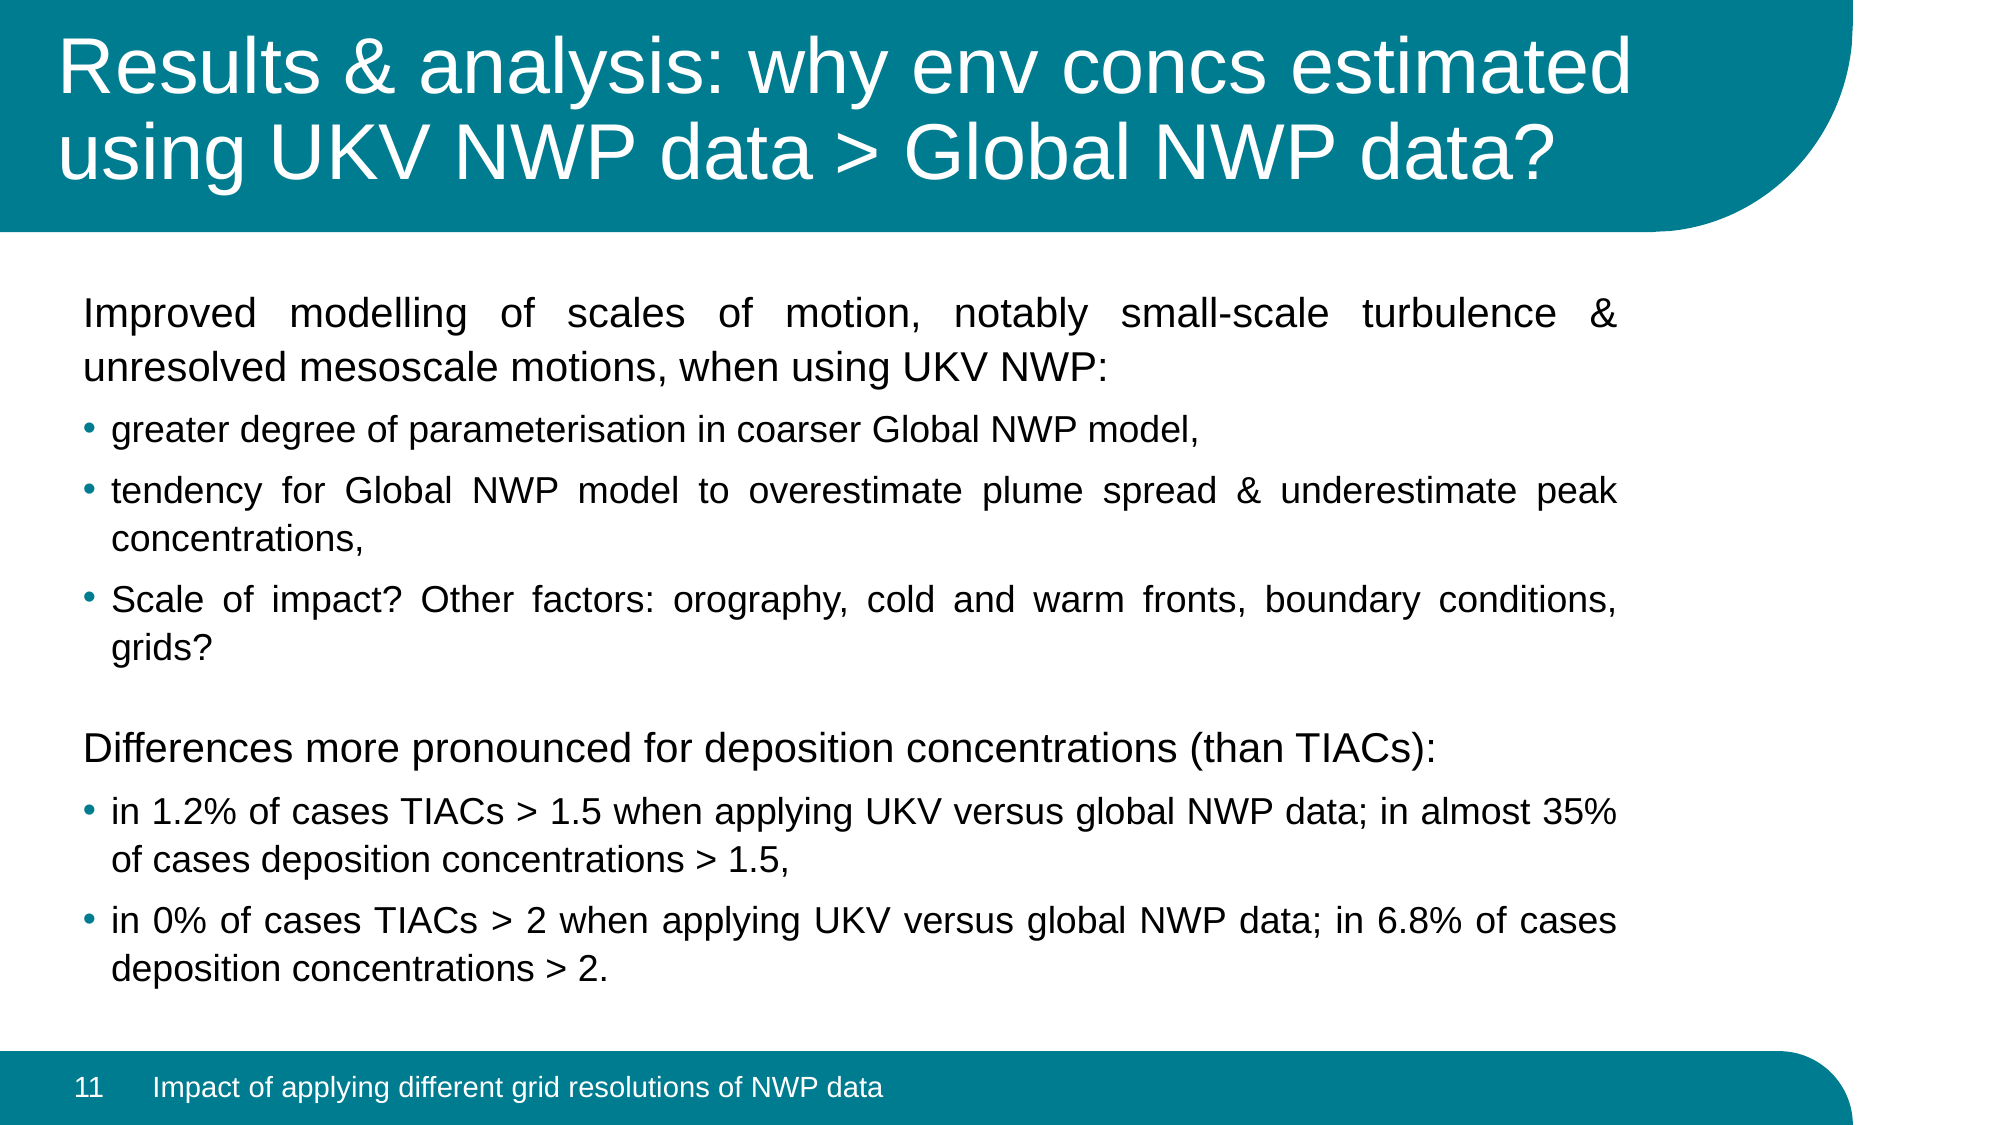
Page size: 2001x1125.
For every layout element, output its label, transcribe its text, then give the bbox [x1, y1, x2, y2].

footer Impact of applying different grid resolutions of NWP data [137, 1056, 1780, 1116]
slide_number 11 [21, 1056, 120, 1117]
title Results & analysis: why env concs estimated using UKV NWP data > Global NWP data? [42, 17, 1768, 243]
list Improved modelling of scales of motion, notably small-scale turbulence & unresolved mesoscale motions, when using UKV NWP: greater degree of parameterisation in coarser Global NWP model, tendency for Global NWP model to overestimate plume spread & underestimate peak concentrations, Scale of impact? Other factors: orography, cold and warm fronts, boundary conditions, grids? Differences more pronounced for deposition concentrations (than TIACs): in 1.2% of cases TIACs > 1.5 when applying UKV versus global NWP data; in almost 35% of cases deposition concentrations > 1.5, in 0% of cases TIACs > 2 when applying UKV versus global NWP data; in 6.8% of cases deposition concentrations > 2. [30, 275, 1633, 975]
